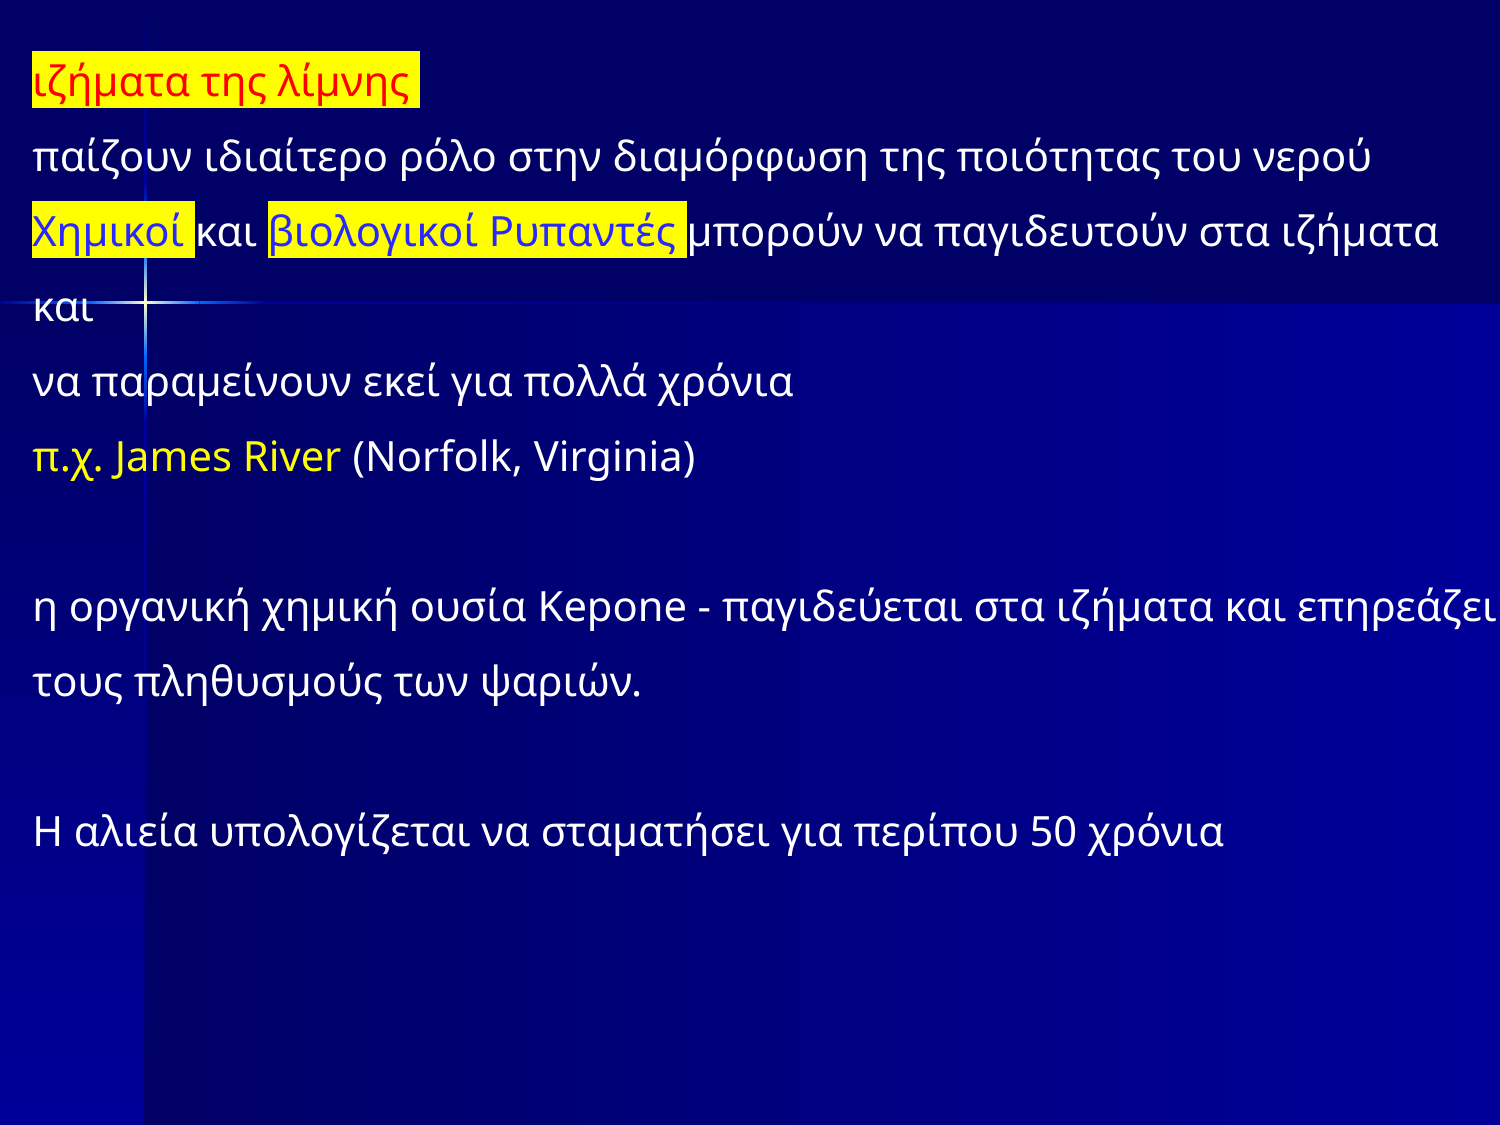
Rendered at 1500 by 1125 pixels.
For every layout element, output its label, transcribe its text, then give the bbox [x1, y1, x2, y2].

text_box ιζήματα της λίμνης παίζουν ιδιαίτερο ρόλο στην διαμόρφωση της ποιότητας του νερού Χημικοί και βιολογικοί Ρυπαντές μπορούν να παγιδευτούν στα ιζήματα και να παραμείνουν εκεί για πολλά χρόνια π.χ. James River (Norfolk, Virginia) η οργανική χημική ουσία Kepone - παγιδεύεται στα ιζήματα και επηρεάζει τους πληθυσμούς των ψαριών. Η αλιεία υπολογίζεται να σταματήσει για περίπου 50 χρόνια [17, 4, 1500, 911]
